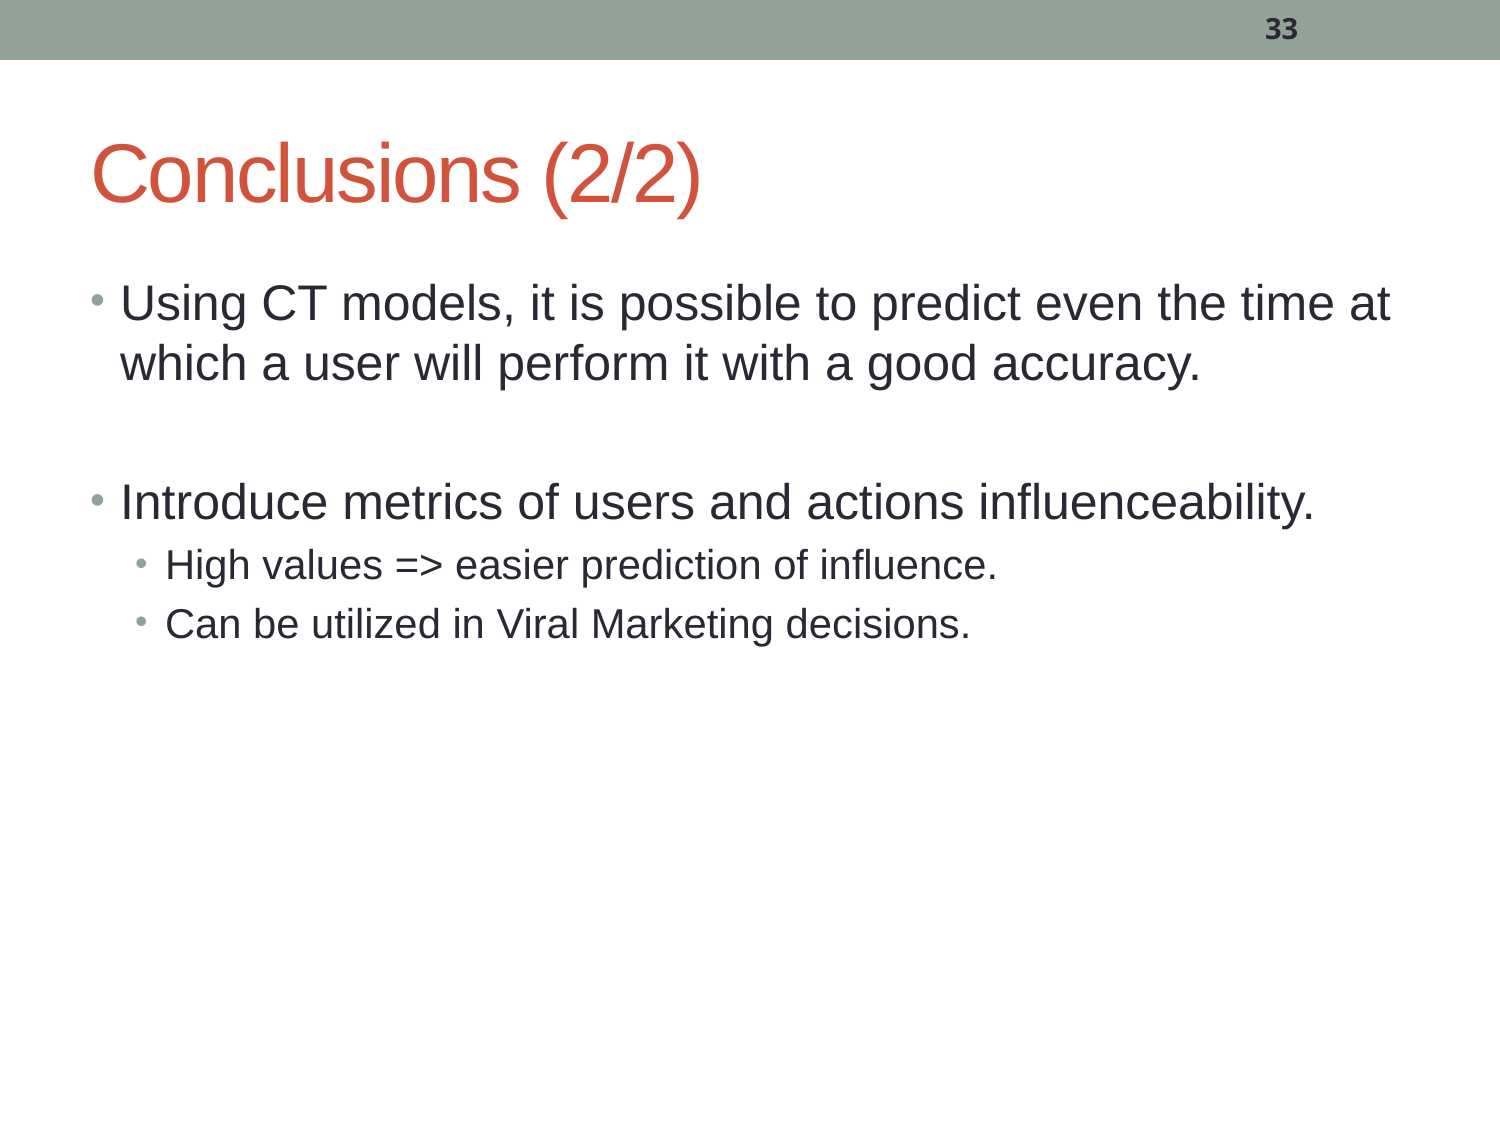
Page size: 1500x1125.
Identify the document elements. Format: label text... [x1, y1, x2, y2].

slide_number 33 [1250, 3, 1425, 57]
title Conclusions (2/2) [75, 87, 1425, 250]
list Using CT models, it is possible to predict even the time at which a user will perform it with a good accuracy. Introduce metrics of users and actions influenceability. High values => easier prediction of influence. Can be utilized in Viral Marketing decisions. [75, 262, 1425, 1063]
